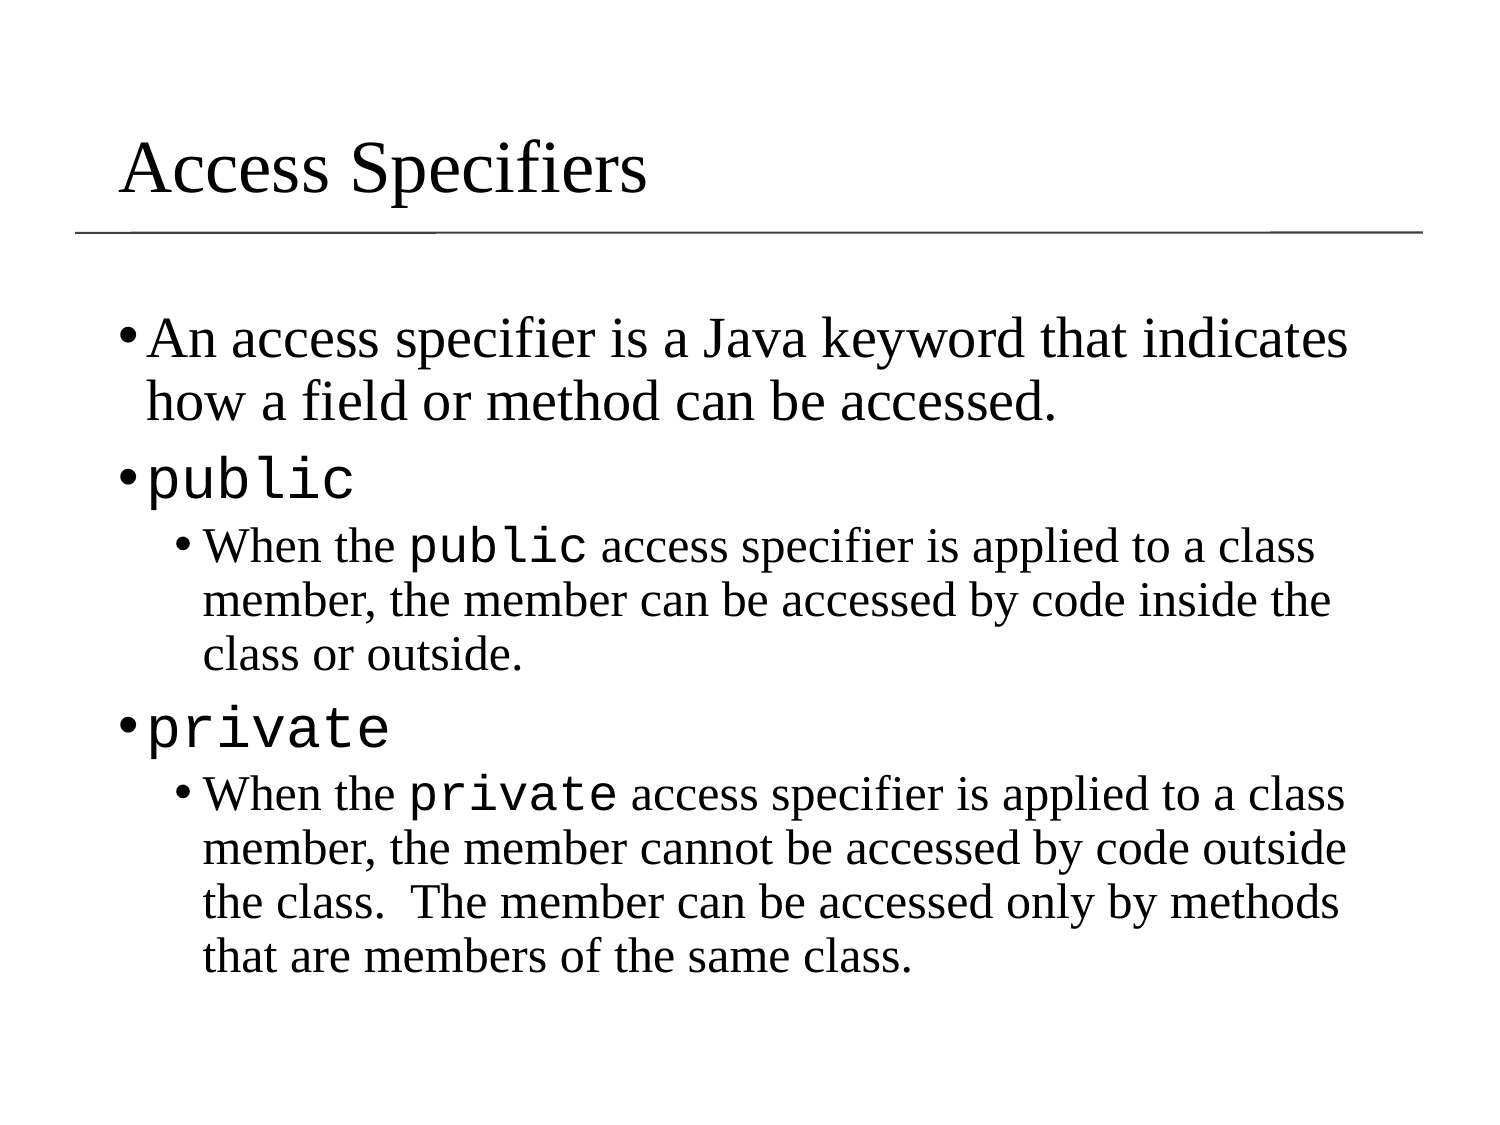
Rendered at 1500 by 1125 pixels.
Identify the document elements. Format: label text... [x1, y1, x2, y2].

list An access specifier is a Java keyword that indicates how a field or method can be accessed. public When the public access specifier is applied to a class member, the member can be accessed by code inside the class or outside. private When the private access specifier is applied to a class member, the member cannot be accessed by code outside the class. The member can be accessed only by methods that are members of the same class. [103, 299, 1397, 1014]
title Access Specifiers [103, 59, 1397, 278]
